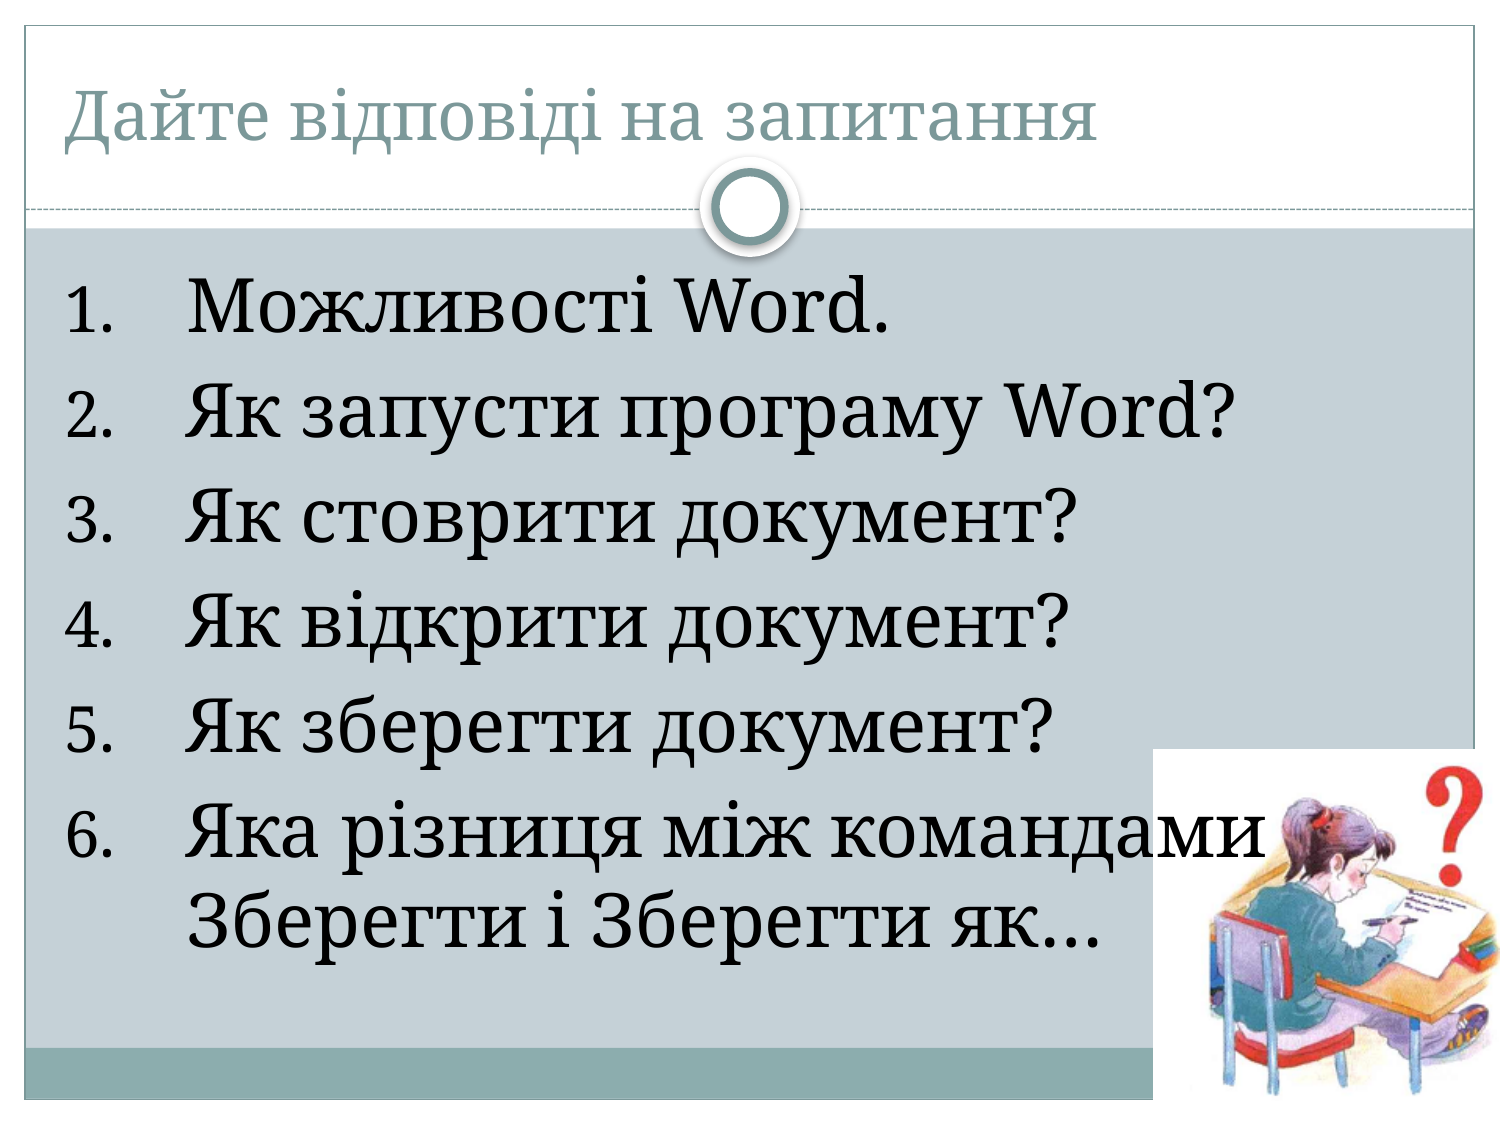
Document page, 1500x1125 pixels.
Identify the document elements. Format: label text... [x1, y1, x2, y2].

title Дайте відповіді на запитання [49, 37, 1450, 162]
picture [1152, 749, 1500, 1104]
list Можливості Word. Як запусти програму Word? Як стоврити документ? Як відкрити документ? Як зберегти документ? Яка різниця між командами Зберегти і Зберегти як… [49, 250, 1445, 1001]
